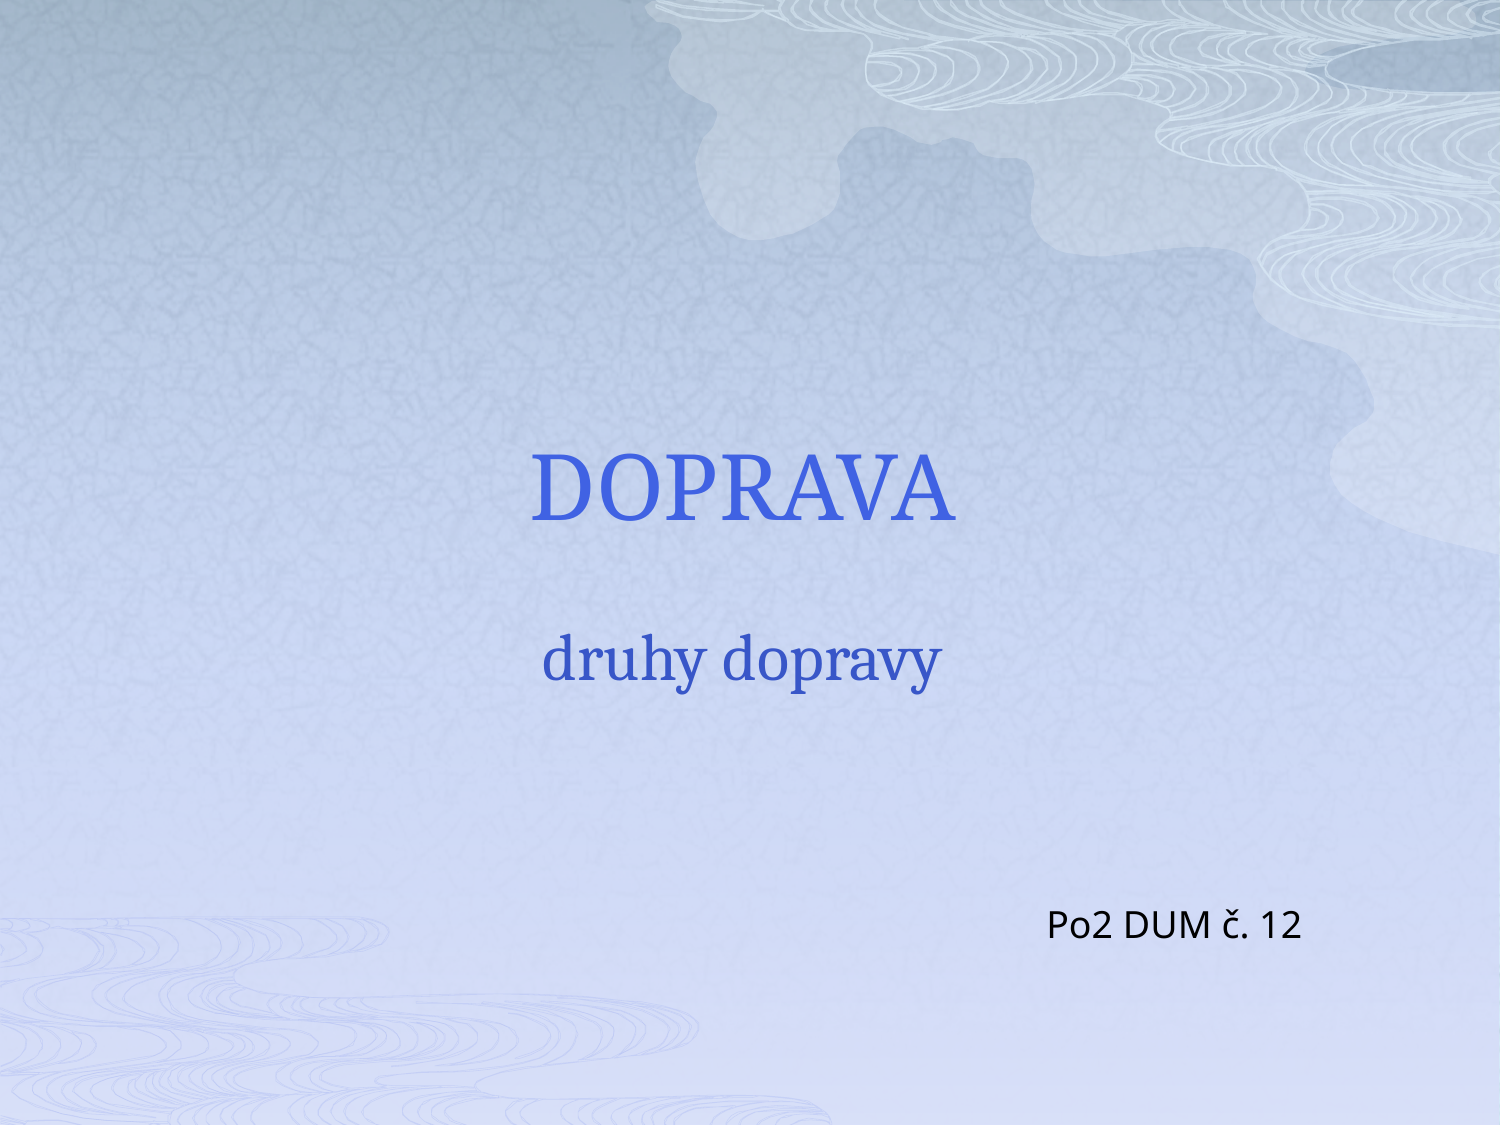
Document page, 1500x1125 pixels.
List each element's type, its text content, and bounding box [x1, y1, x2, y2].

title DOPRAVA [105, 363, 1381, 605]
subtitle druhy dopravy [105, 606, 1381, 755]
text_box Po2 DUM č. 12 [903, 893, 1318, 953]
